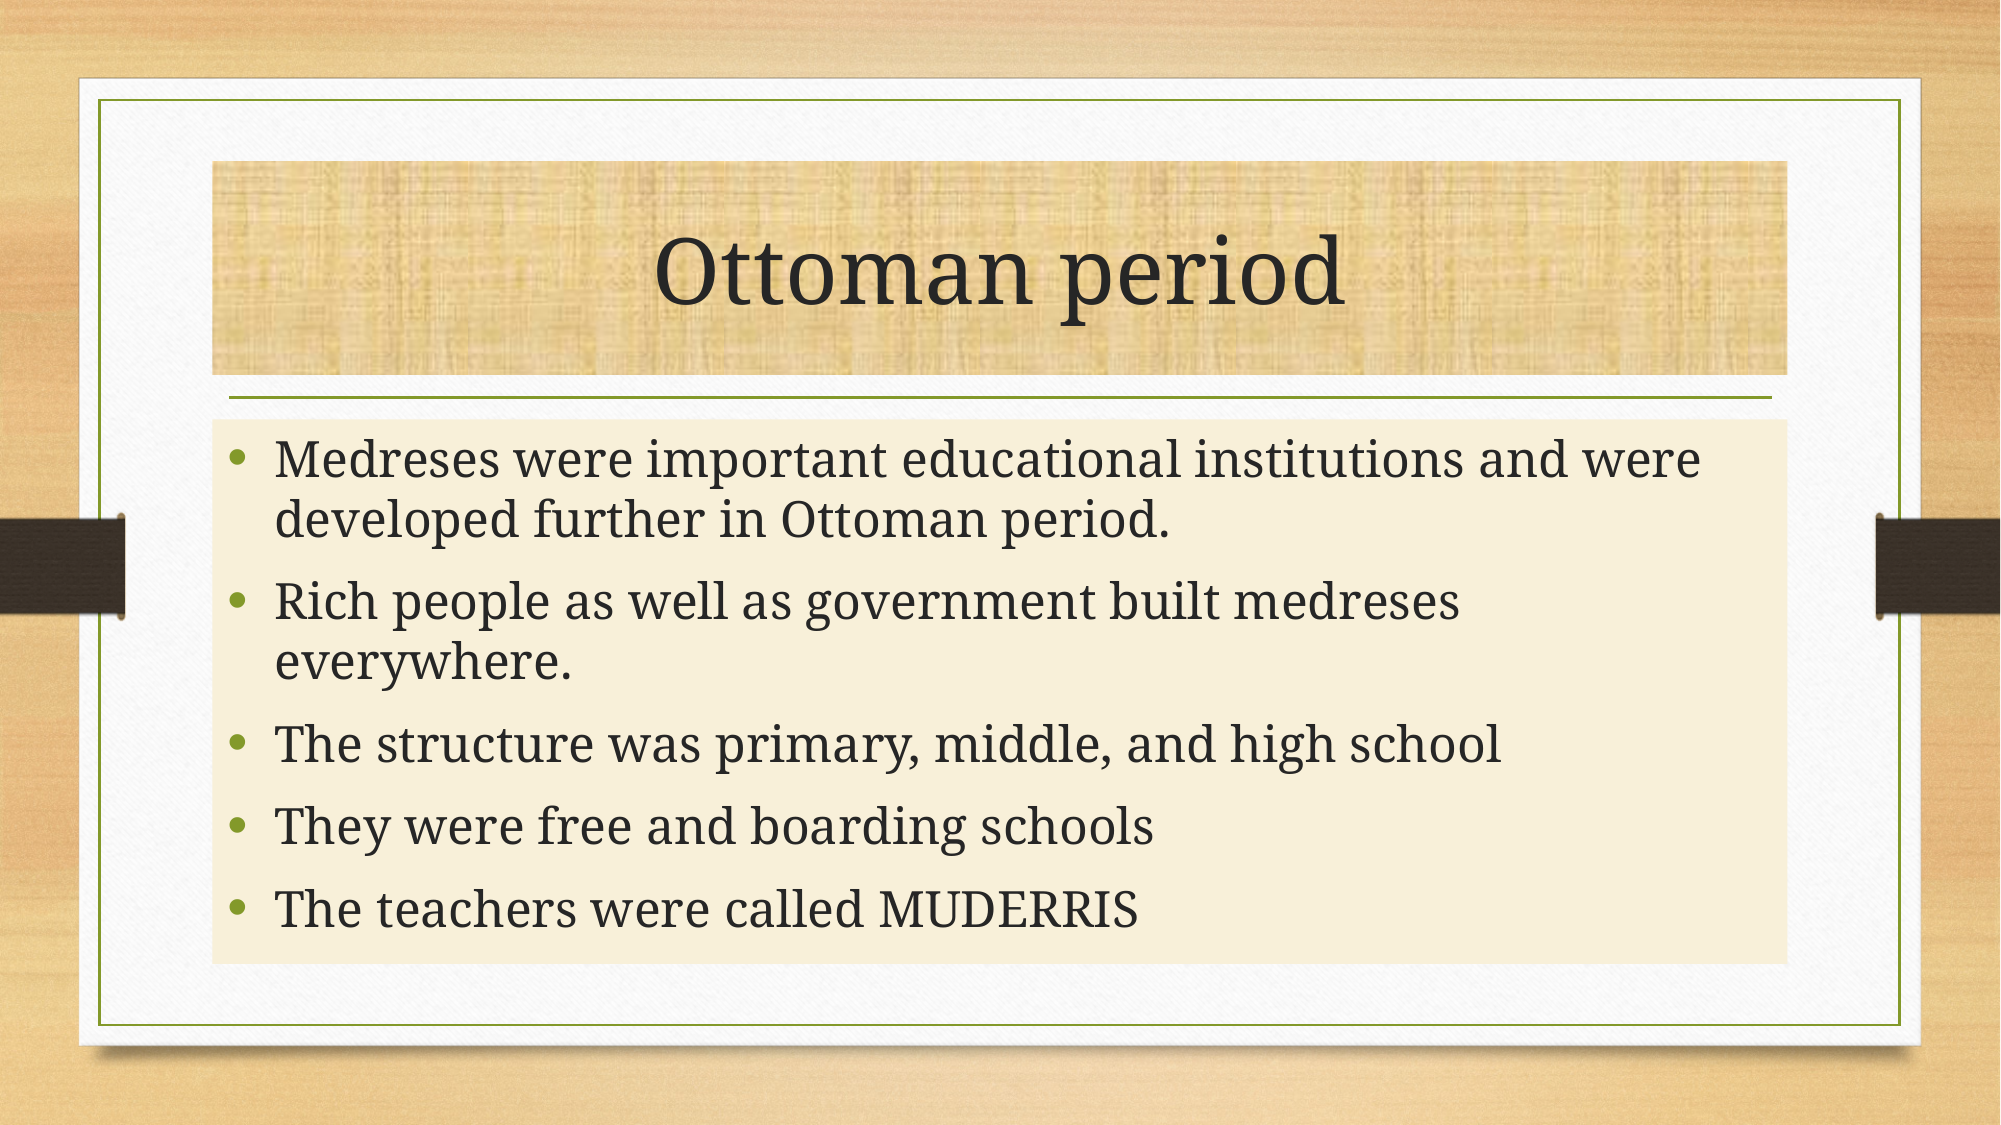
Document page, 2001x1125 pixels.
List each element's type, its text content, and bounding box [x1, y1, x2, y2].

picture [0, 0, 2001, 1125]
list Medreses were important educational institutions and were developed further in Ottoman period. Rich people as well as government built medreses everywhere. The structure was primary, middle, and high school They were free and boarding schools The teachers were called MUDERRIS [212, 419, 1788, 964]
title Ottoman period [212, 161, 1788, 375]
